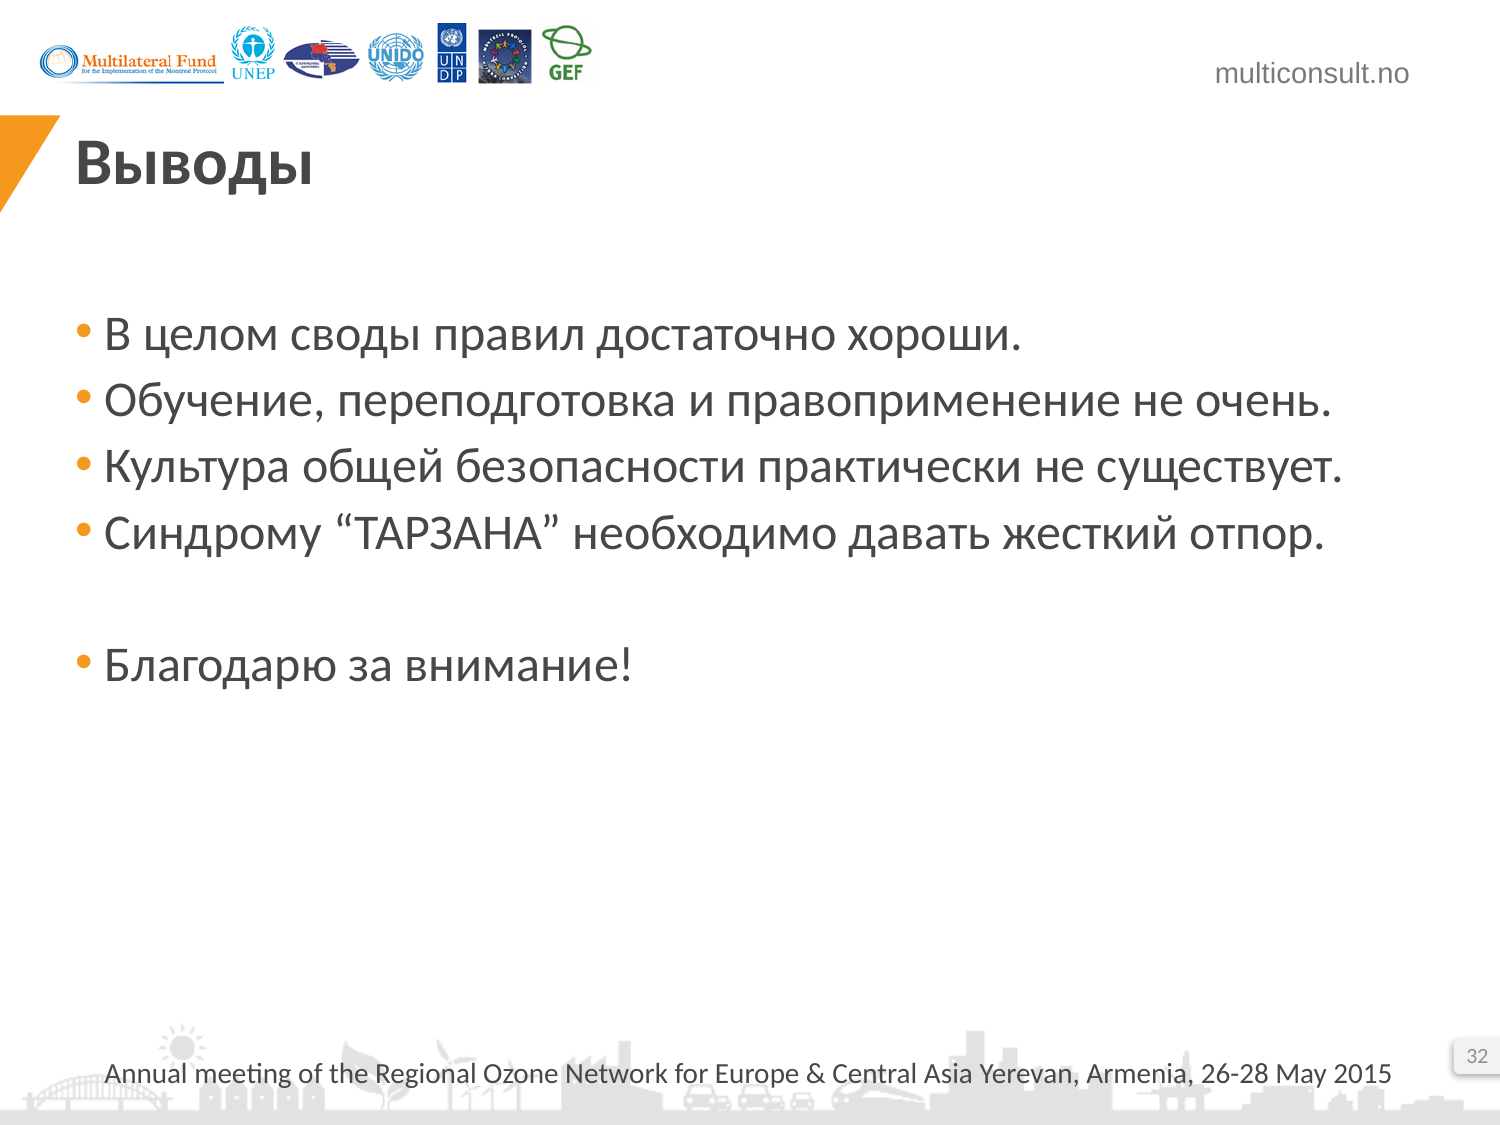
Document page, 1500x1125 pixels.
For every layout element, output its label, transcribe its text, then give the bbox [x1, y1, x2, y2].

title Выводы [75, 126, 1425, 275]
list В целом своды правил достаточно хороши. Обучение, переподготовка и правоприменение не очень. Культура общей безопасности практически не существует. Синдрому “ТАРЗАНА” необходимо давать жесткий отпор. Благодарю за внимание! [75, 292, 1479, 1029]
picture [34, 18, 596, 94]
text_box Annual meeting of the Regional Ozone Network for Europe & Central Asia Yerevan, Armenia, 26-28 May 2015 [55, 1046, 1443, 1125]
